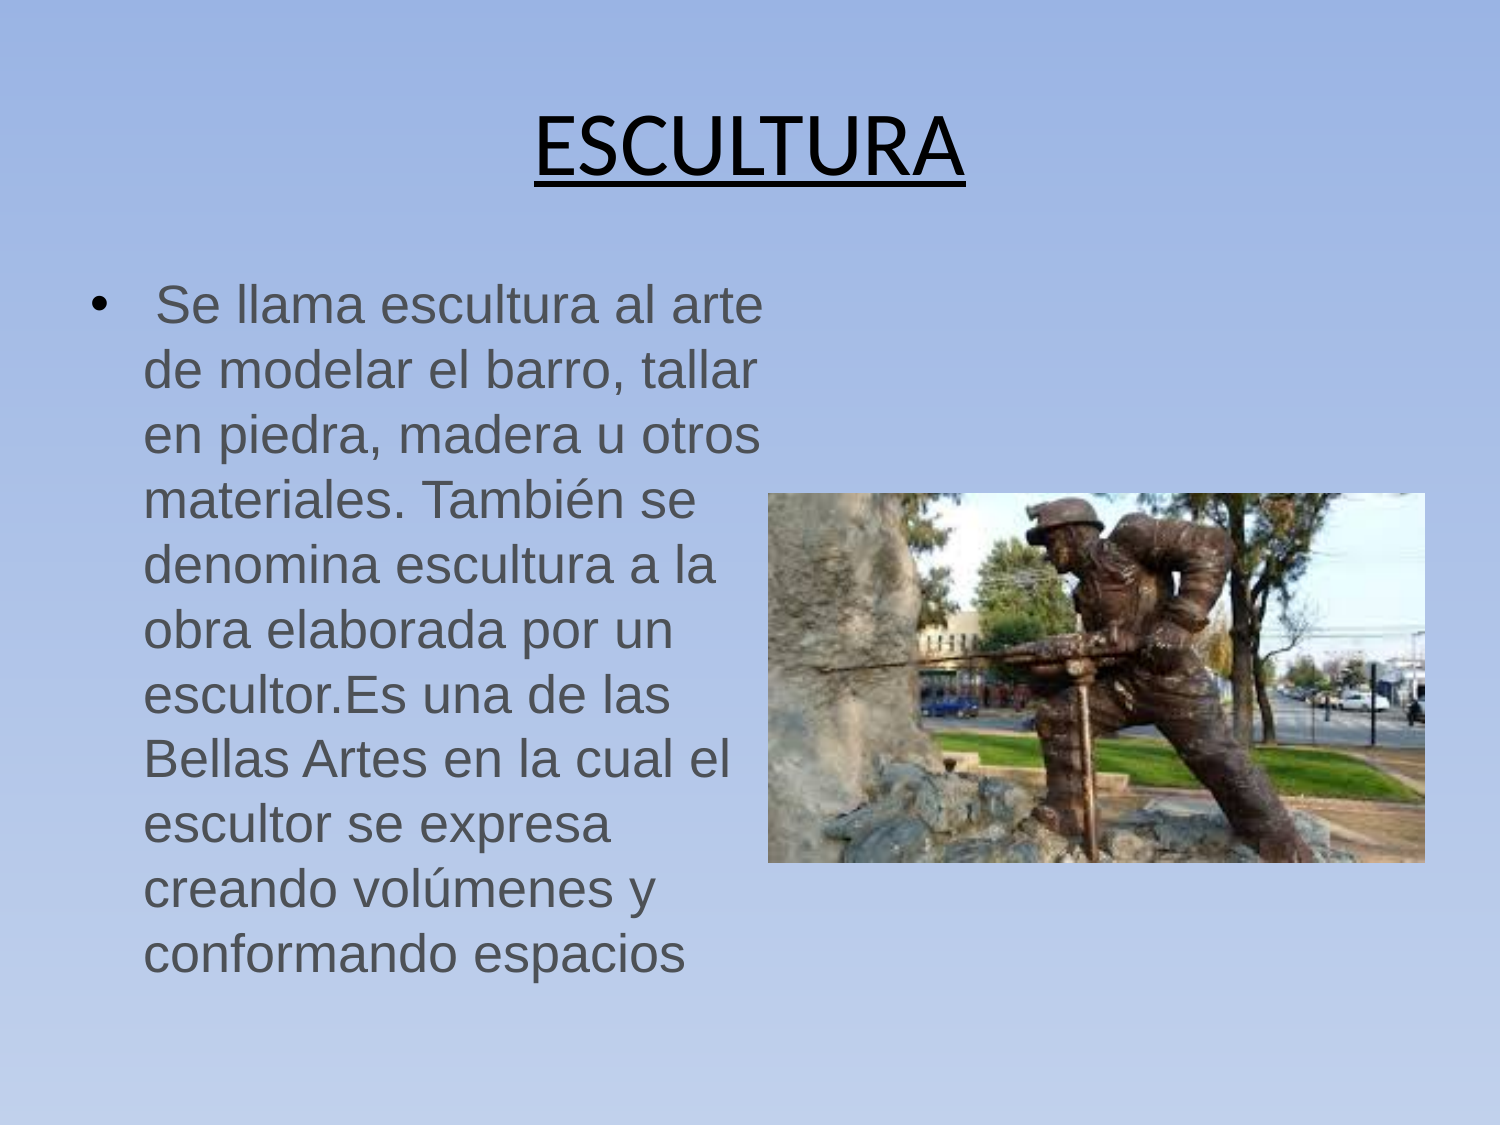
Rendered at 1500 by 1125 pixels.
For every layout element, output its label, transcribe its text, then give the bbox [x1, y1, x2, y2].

list Se llama escultura al arte de modelar el barro, tallar en piedra, madera u otros materiales. También se denomina escultura a la obra elaborada por un escultor.​Es una de las Bellas Artes en la cual el escultor se expresa creando volúmenes y conformando espacios [75, 262, 821, 1005]
title ESCULTURA [75, 45, 1425, 233]
picture [768, 493, 1426, 863]
